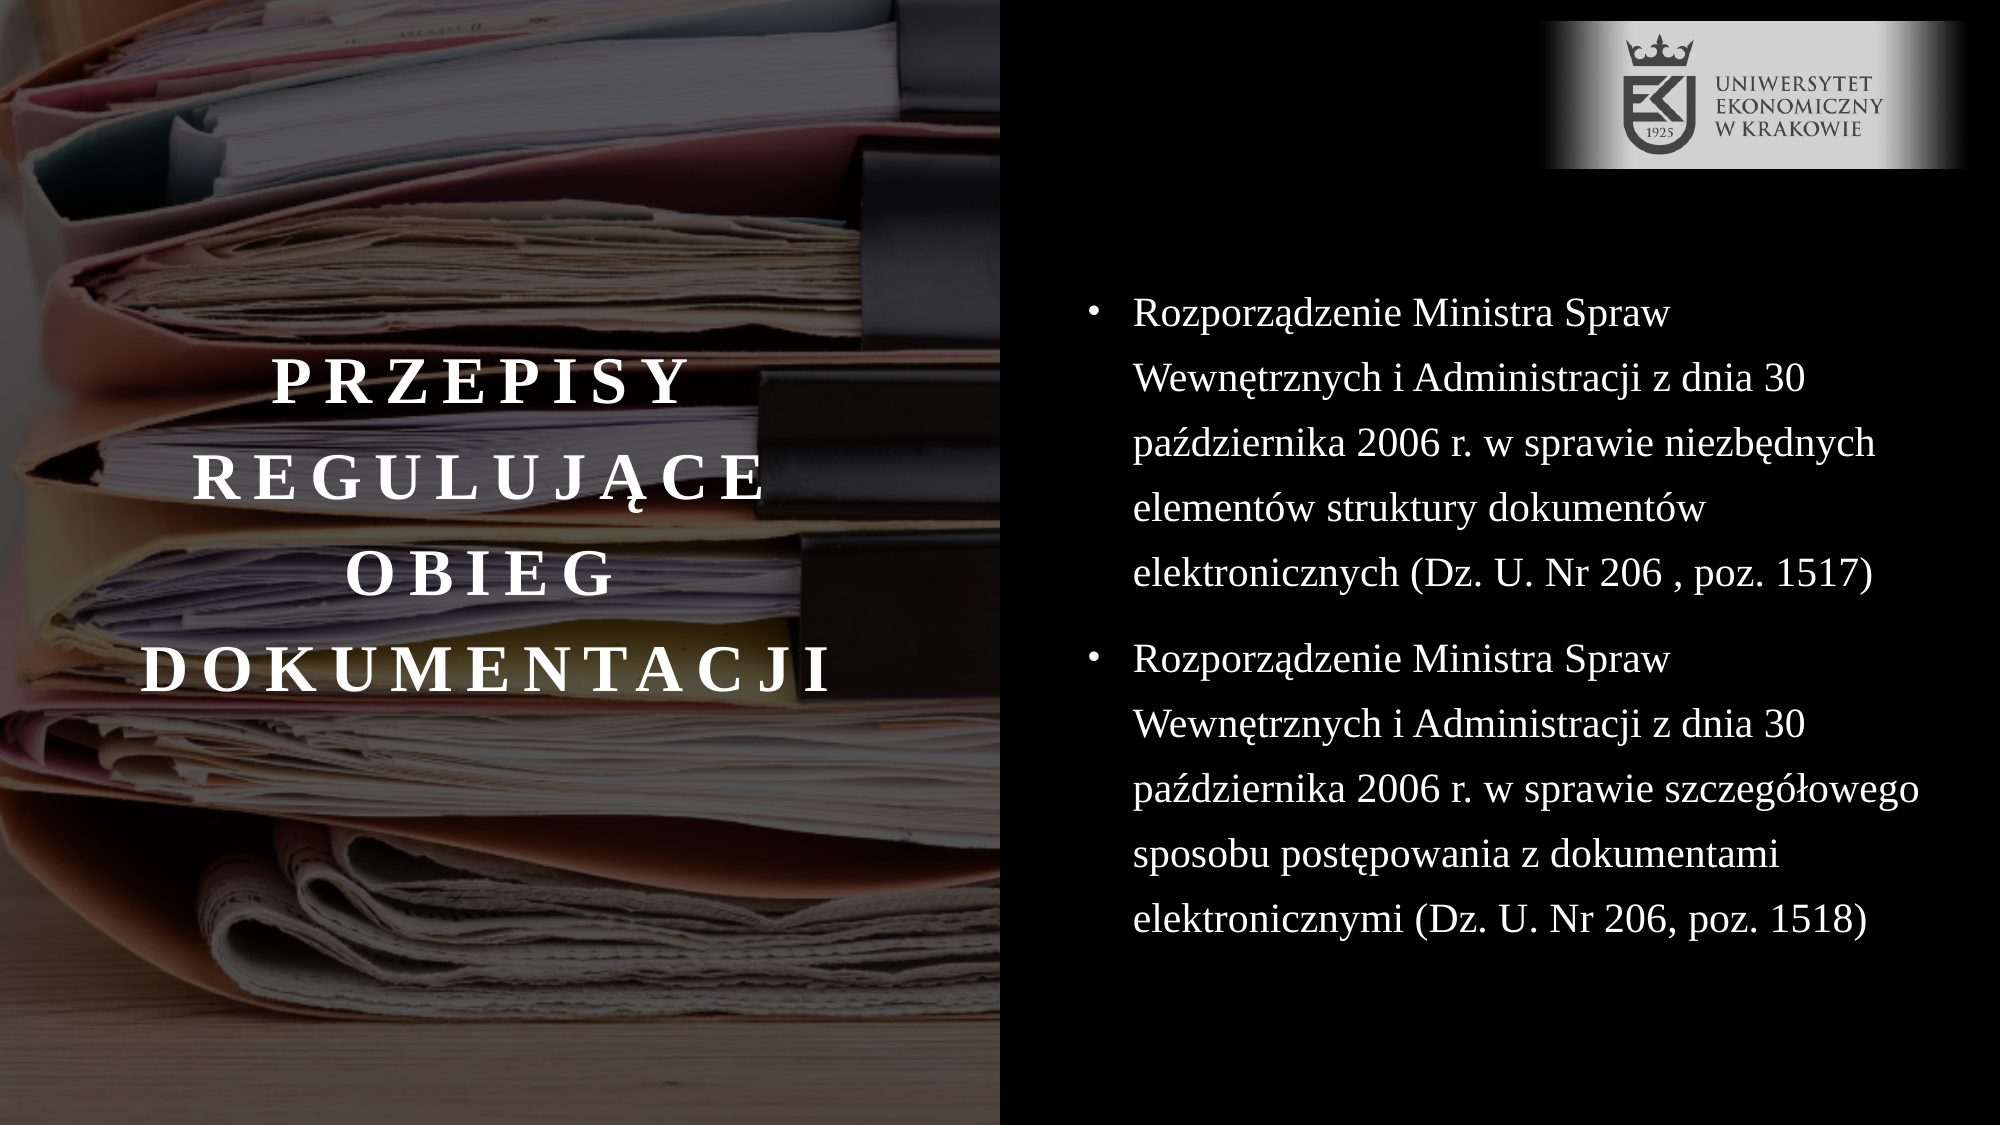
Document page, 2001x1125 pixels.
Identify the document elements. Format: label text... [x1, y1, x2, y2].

picture [0, 0, 1000, 1125]
list Rozporządzenie Ministra Spraw Wewnętrznych i Administracji z dnia 30 października 2006 r. w sprawie niezbędnych elementów struktury dokumentów elektronicznych (Dz. U. Nr 206 , poz. 1517) Rozporządzenie Ministra Spraw Wewnętrznych i Administracji z dnia 30 października 2006 r. w sprawie szczegółowego sposobu postępowania z dokumentami elektronicznymi (Dz. U. Nr 206, poz. 1518) [1072, 168, 1940, 1044]
text_box [1001, 0, 2000, 1125]
picture [1528, 21, 1979, 169]
